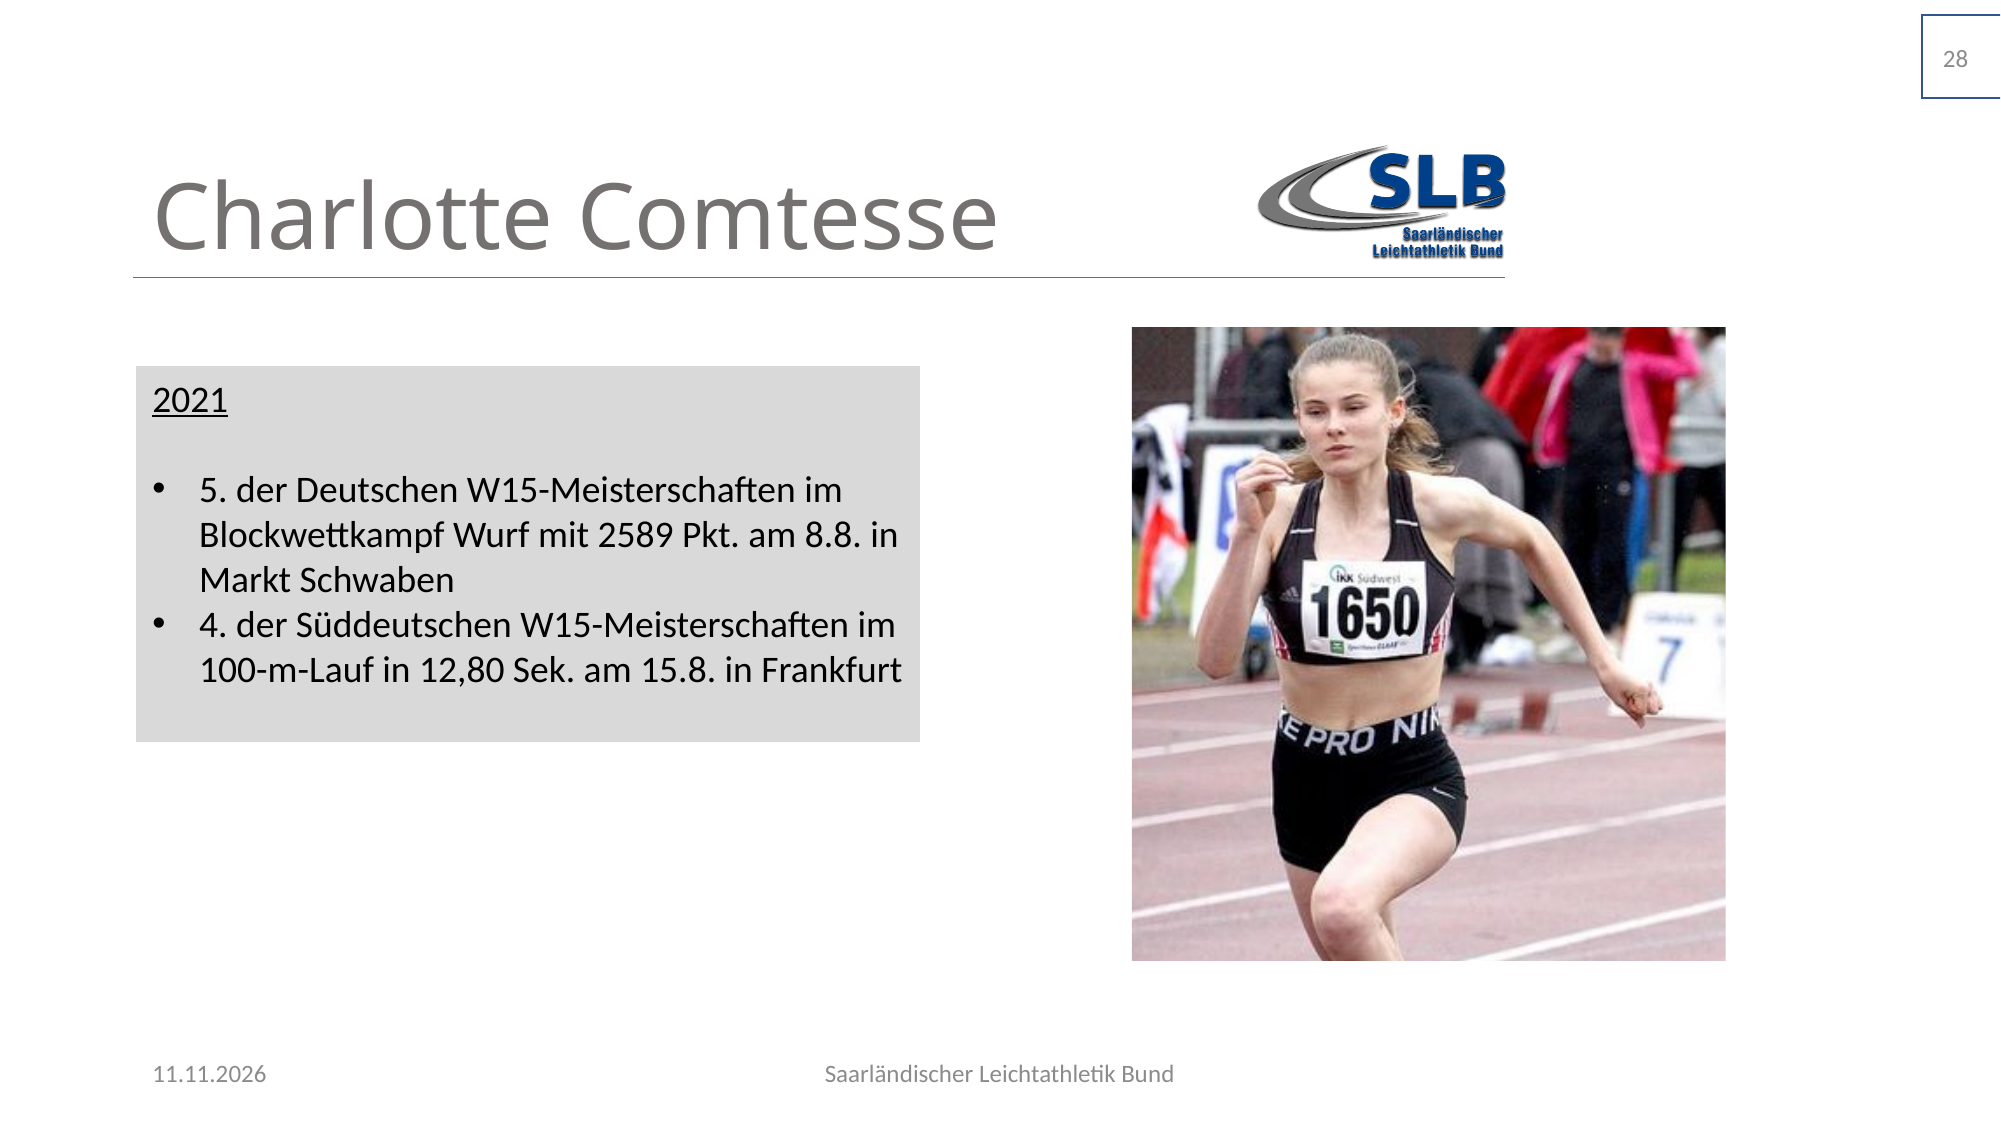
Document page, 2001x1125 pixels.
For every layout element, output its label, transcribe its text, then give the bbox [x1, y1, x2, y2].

text_box 2021 5. der Deutschen W15-Meisterschaften im Blockwettkampf Wurf mit 2589 Pkt. am 8.8. in Markt Schwaben 4. der Süddeutschen W15-Meisterschaften im 100-m-Lauf in 12,80 Sek. am 15.8. in Frankfurt [137, 367, 921, 743]
title Charlotte Comtesse [137, 59, 1863, 278]
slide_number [137, 1042, 588, 1103]
picture [1131, 327, 1726, 961]
footer Saarländischer Leichtathletik Bund [662, 1042, 1338, 1103]
slide_number 28 [1907, 27, 1984, 88]
